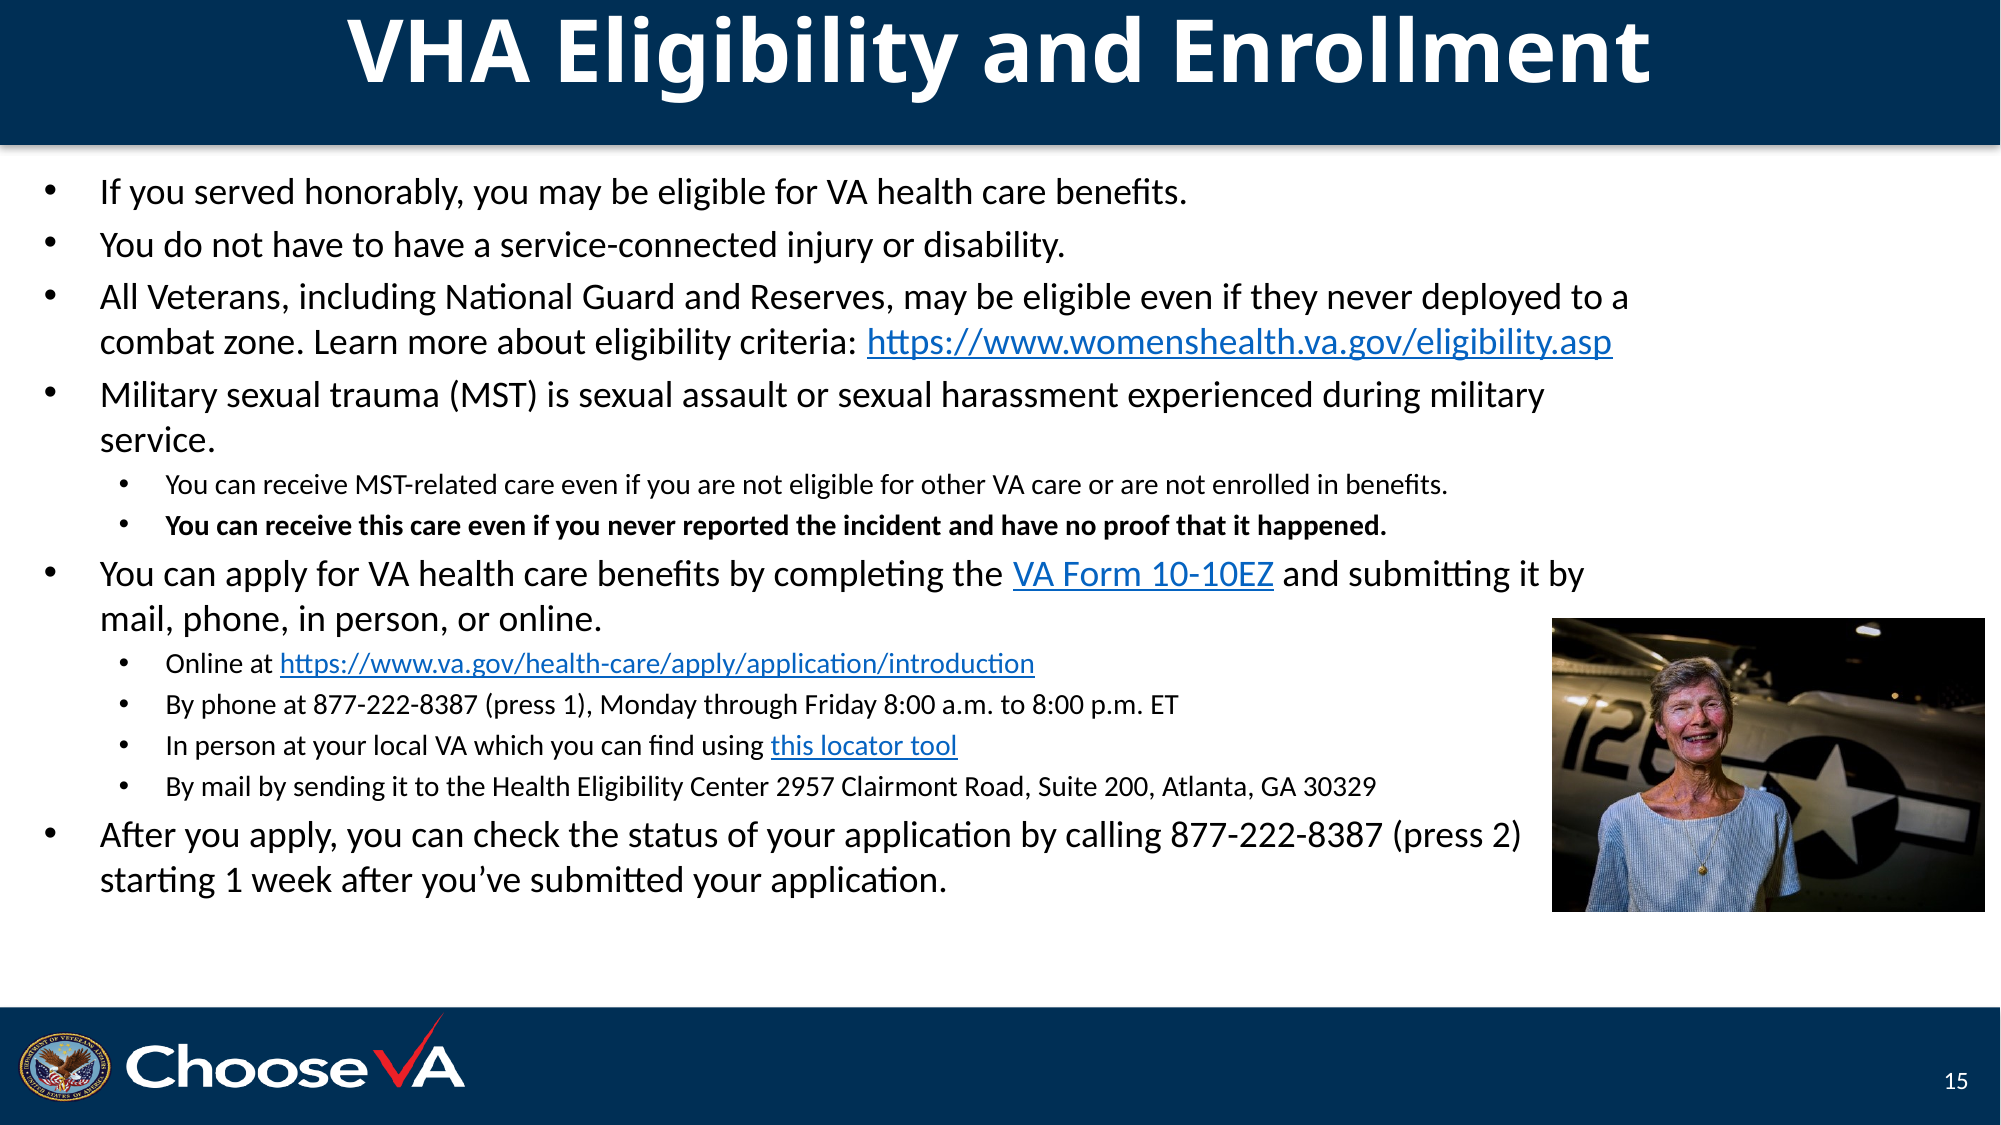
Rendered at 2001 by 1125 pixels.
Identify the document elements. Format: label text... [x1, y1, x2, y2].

list If you served honorably, you may be eligible for VA health care benefits. You do not have to have a service-connected injury or disability. All Veterans, including National Guard and Reserves, may be eligible even if they never deployed to a combat zone. Learn more about eligibility criteria: https://www.womenshealth.va.gov/eligibility.asp Military sexual trauma (MST) is sexual assault or sexual harassment experienced during military service. You can receive MST-related care even if you are not eligible for other VA care or are not enrolled in benefits. You can receive this care even if you never reported the incident and have no proof that it happened. You can apply for VA health care benefits by completing the VA Form 10-10EZ and submitting it by mail, phone, in person, or online. Online at https://www.va.gov/health-care/apply/application/introduction By phone at 877-222-8387 (press 1), Monday through Friday 8:00 a.m. to 8:00 p.m. ET In person at your local VA which you can find using this locator tool By mail by sending it to the Health Eligibility Center 2957 Clairmont Road, Suite 200, Atlanta, GA 30329 After you apply, you can check the status of your application by calling 877-222-8387 (press 2) starting 1 week after you’ve submitted your application. [28, 159, 1652, 998]
title VHA Eligibility and Enrollment [0, 0, 2000, 108]
picture [18, 1011, 465, 1102]
slide_number 15 [1517, 1049, 1985, 1110]
picture [1552, 617, 1985, 913]
